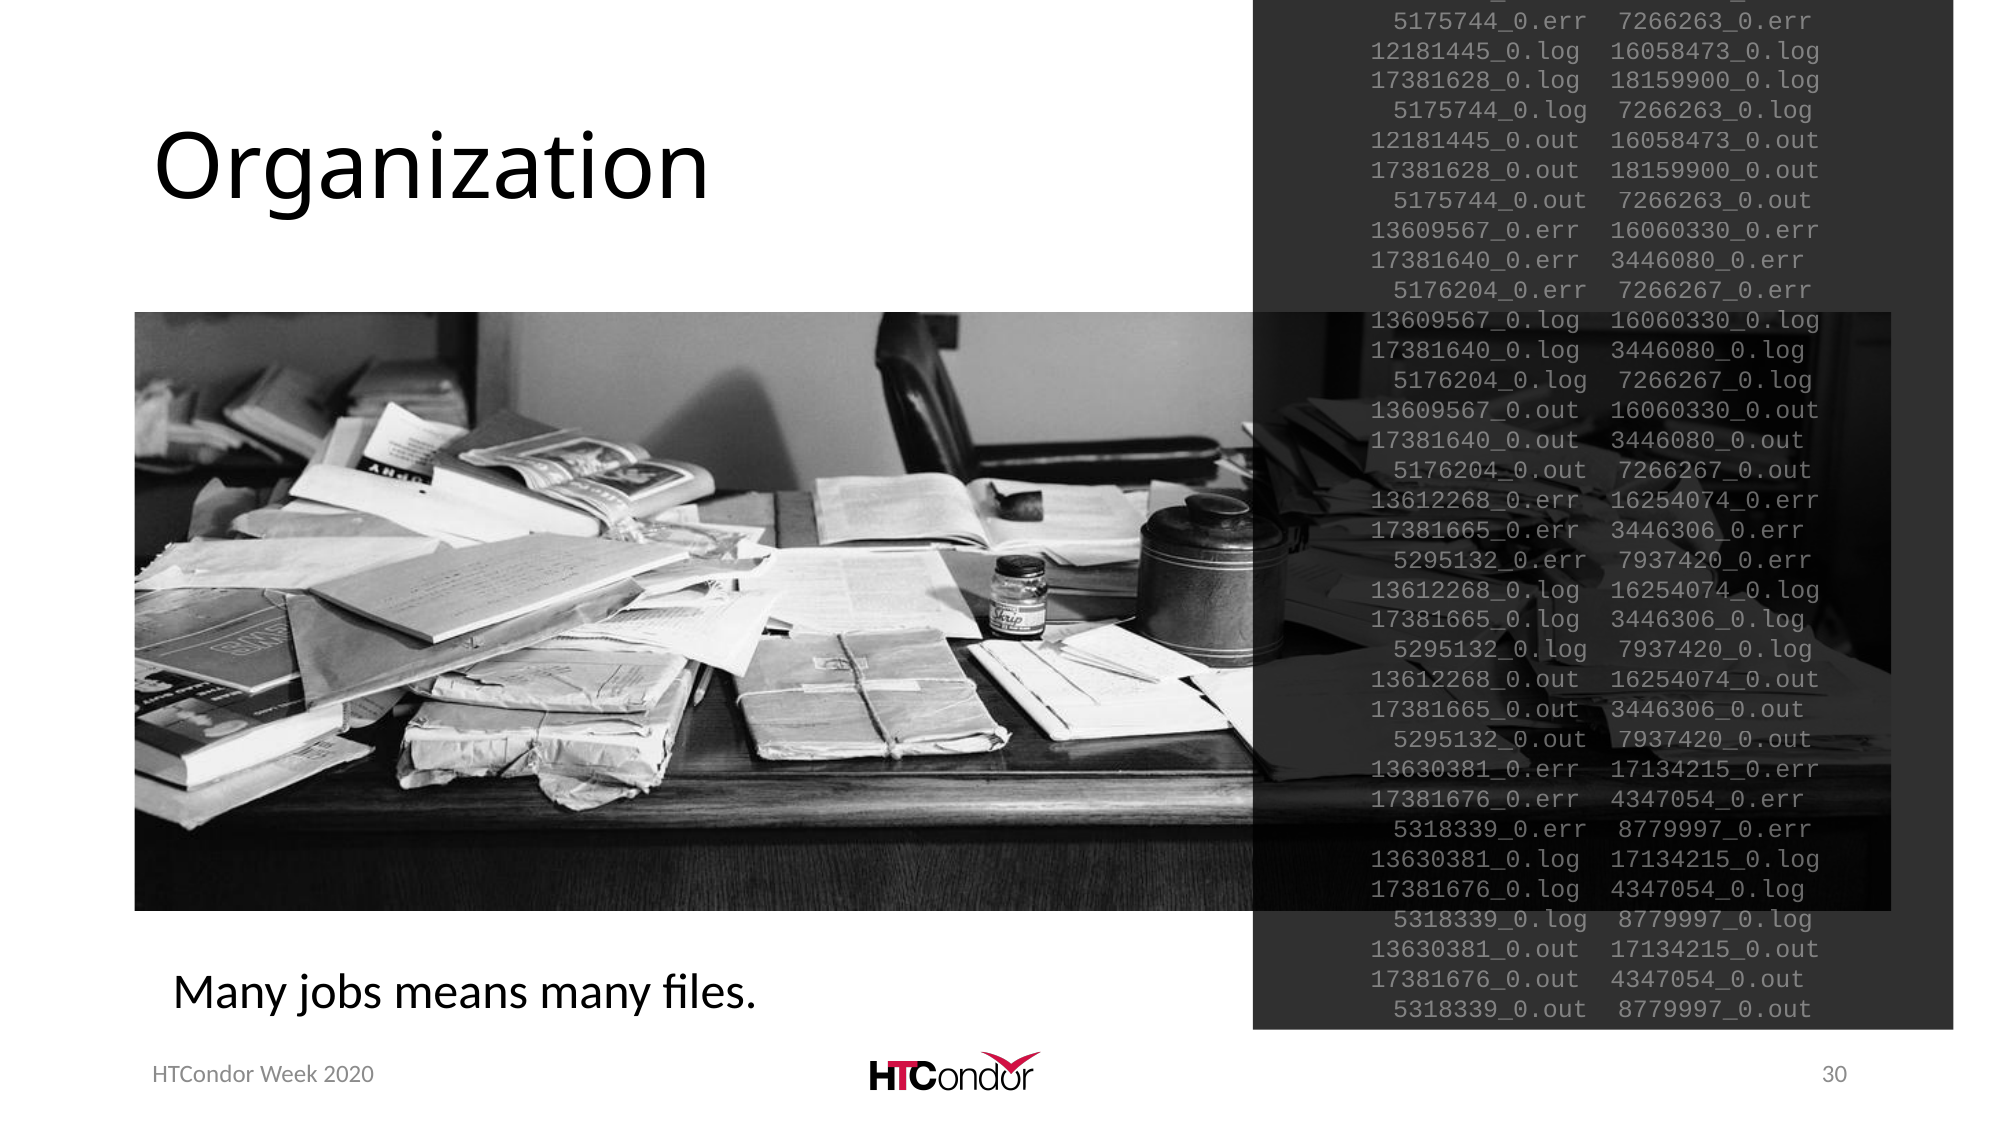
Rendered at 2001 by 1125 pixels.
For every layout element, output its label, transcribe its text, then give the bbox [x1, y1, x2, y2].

picture [868, 1051, 1043, 1094]
text_box Many jobs means many files. [157, 951, 773, 1027]
slide_number 30 [1412, 1042, 1863, 1103]
text_box 12181445_0.err 16058473_0.err 17381628_0.err 18159900_0.err 5175744_0.err 7266263_0.err 12181445_0.log 16058473_0.log 17381628_0.log 18159900_0.log 5175744_0.log 7266263_0.log 12181445_0.out 16058473_0.out 17381628_0.out 18159900_0.out 5175744_0.out 7266263_0.out 13609567_0.err 16060330_0.err 17381640_0.err 3446080_0.err 5176204_0.err 7266267_0.err 13609567_0.log 16060330_0.log 17381640_0.log 3446080_0.log 5176204_0.log 7266267_0.log 13609567_0.out 16060330_0.out 17381640_0.out 3446080_0.out 5176204_0.out 7266267_0.out 13612268_0.err 16254074_0.err 17381665_0.err 3446306_0.err 5295132_0.err 7937420_0.err 13612268_0.log 16254074_0.log 17381665_0.log 3446306_0.log 5295132_0.log 7937420_0.log 13612268_0.out 16254074_0.out 17381665_0.out 3446306_0.out 5295132_0.out 7937420_0.out 13630381_0.err 17134215_0.err 17381676_0.err 4347054_0.err 5318339_0.err 8779997_0.err 13630381_0.log 17134215_0.log 17381676_0.log 4347054_0.log 5318339_0.log 8779997_0.log 13630381_0.out 17134215_0.out 17381676_0.out 4347054_0.out 5318339_0.out 8779997_0.out [1252, 0, 1954, 1030]
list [134, 312, 1891, 911]
title Organization [137, 59, 1252, 278]
slide_number HTCondor Week 2020 [137, 1042, 588, 1103]
